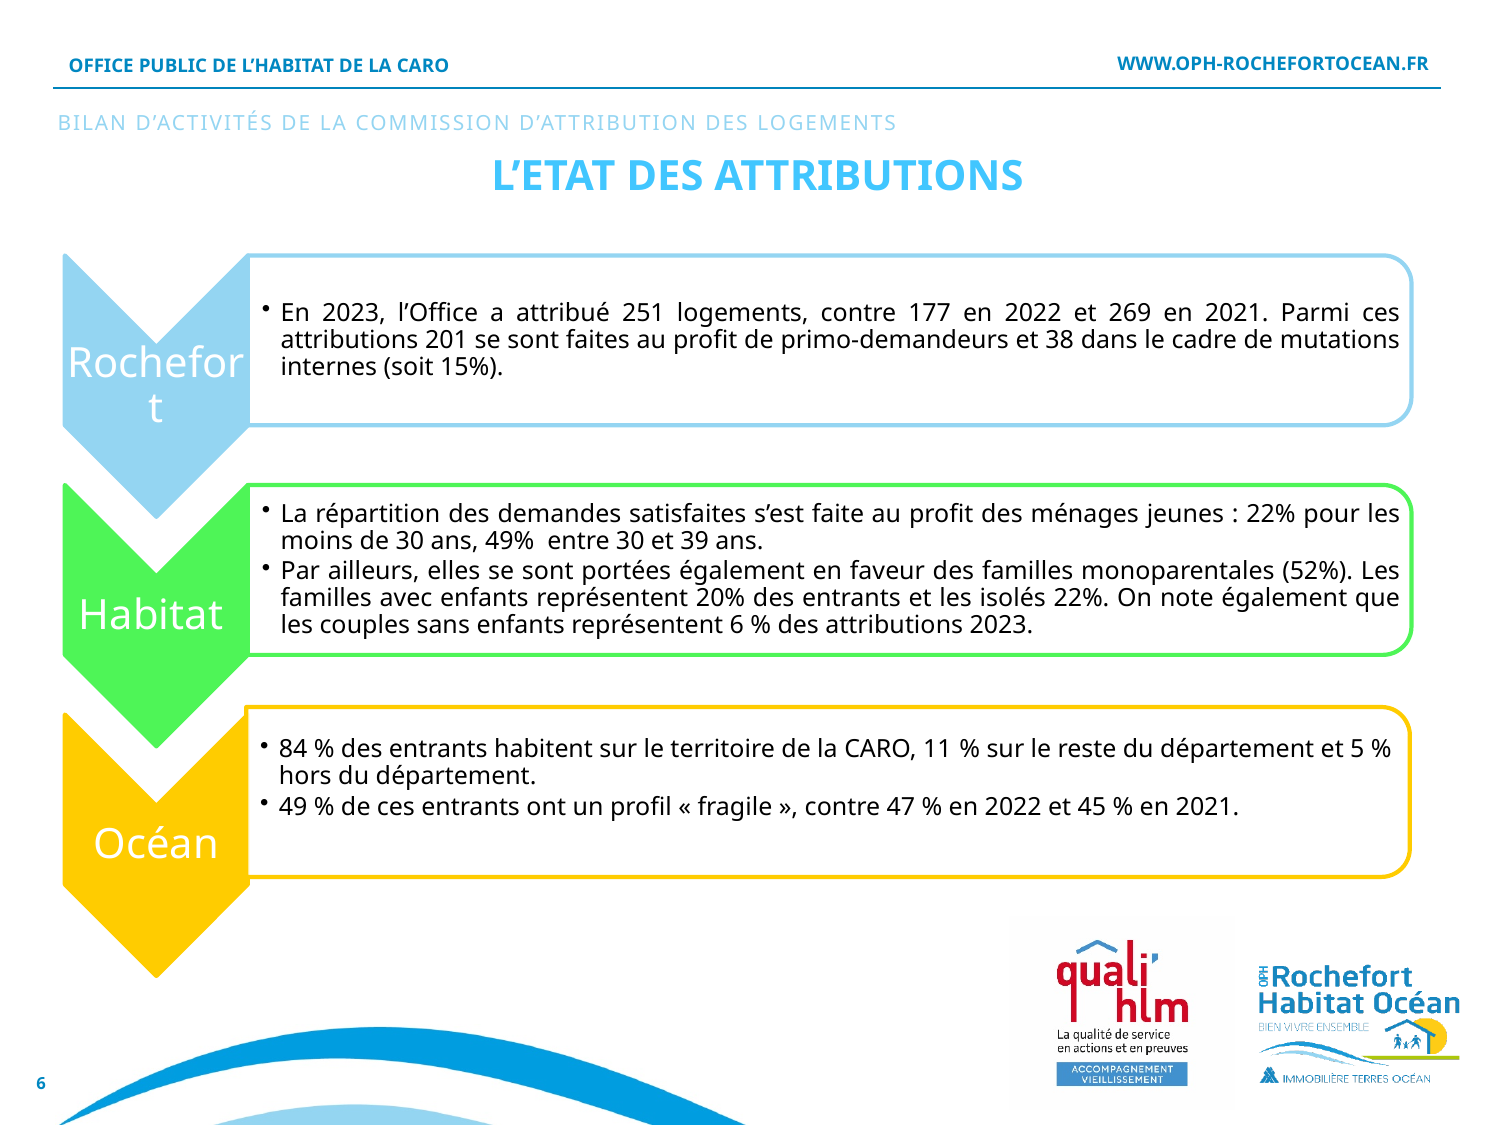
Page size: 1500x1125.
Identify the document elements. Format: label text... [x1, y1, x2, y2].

footer Bilan d’activités de la commission d’attribution des logements [51, 108, 938, 140]
text_box L’ETAT DES ATTRIBUTIONS [230, 149, 1285, 200]
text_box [64, 255, 1412, 977]
picture [1009, 977, 1235, 1110]
picture [55, 1024, 750, 1125]
picture [1257, 964, 1460, 1083]
